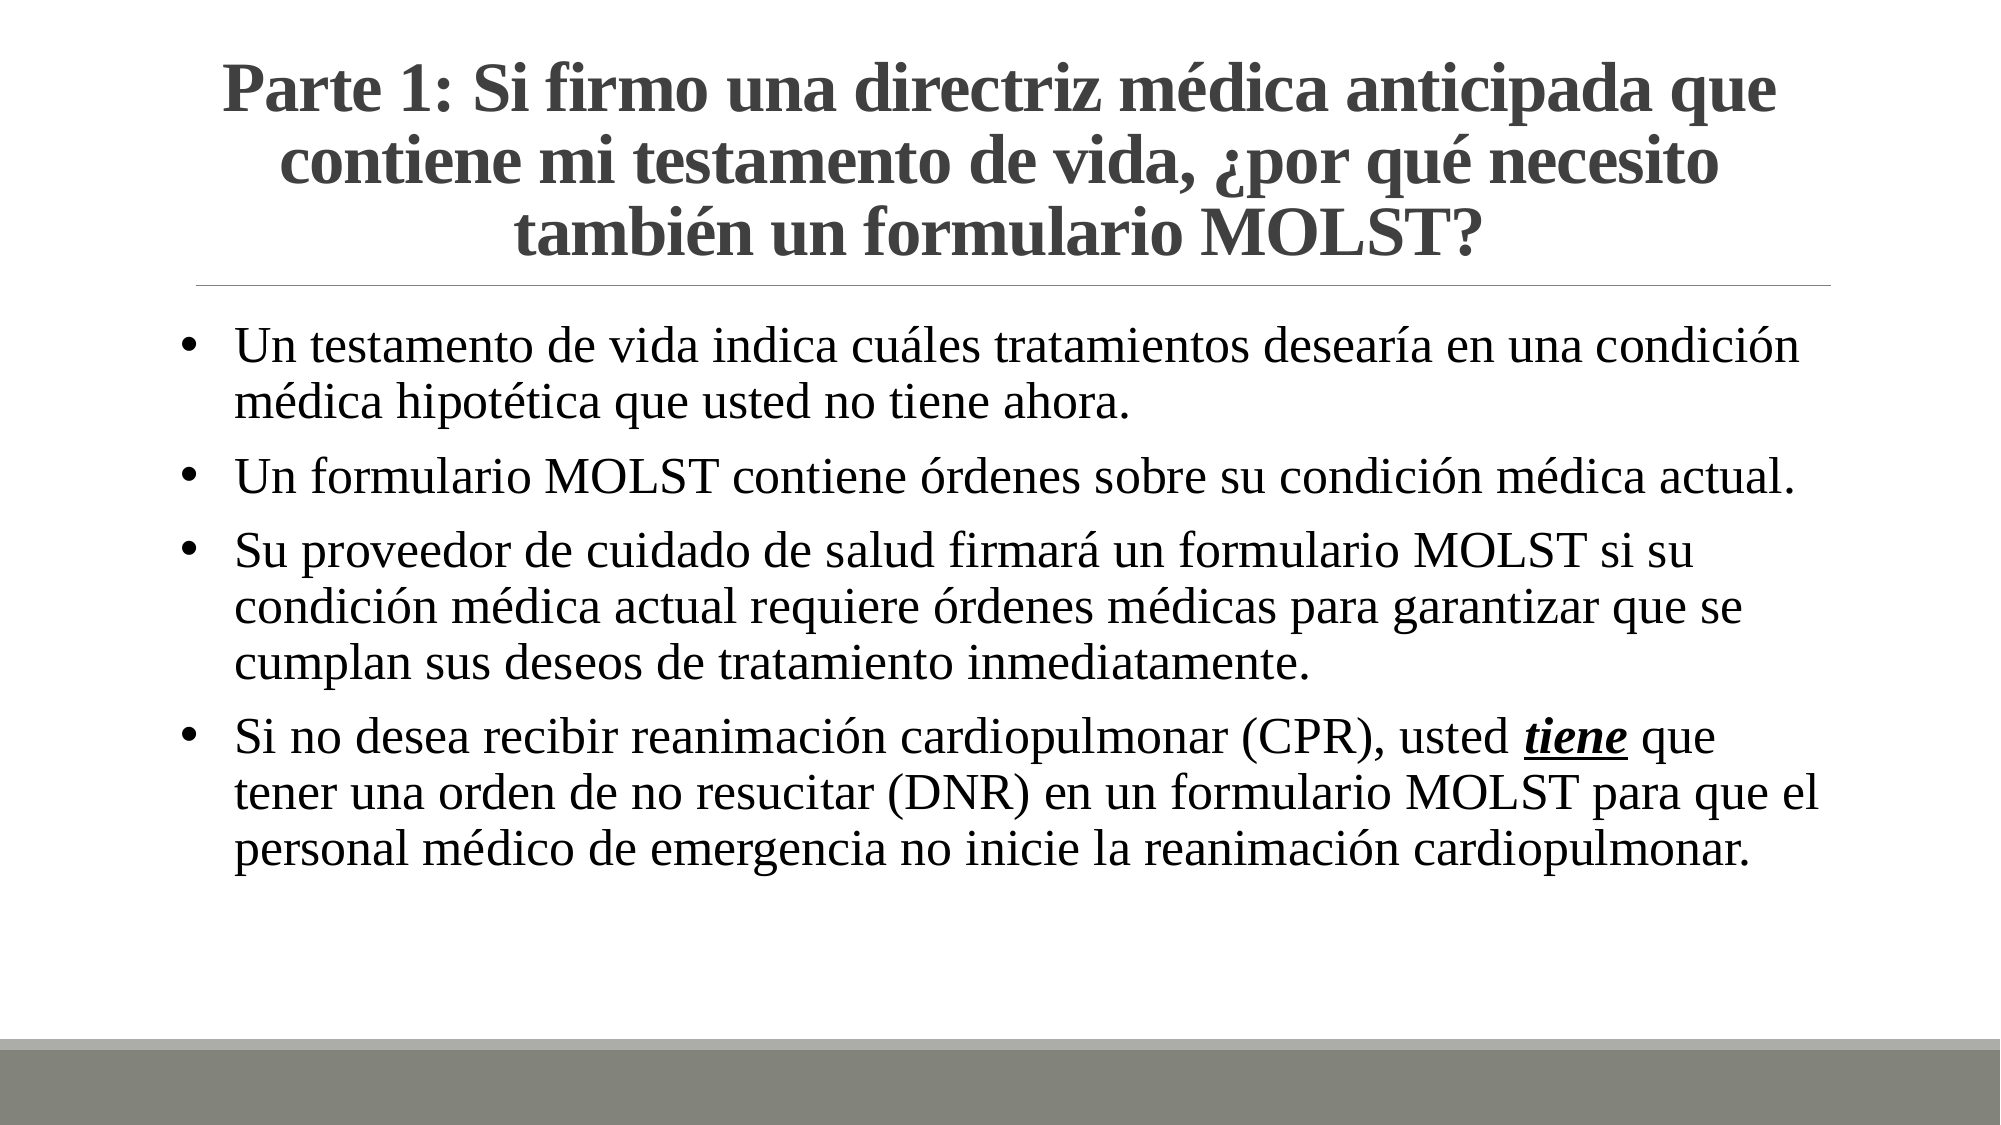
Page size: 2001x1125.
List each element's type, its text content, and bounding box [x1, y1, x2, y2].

list Un testamento de vida indica cuáles tratamientos desearía en una condición médica hipotética que usted no tiene ahora. Un formulario MOLST contiene órdenes sobre su condición médica actual. Su proveedor de cuidado de salud firmará un formulario MOLST si su condición médica actual requiere órdenes médicas para garantizar que se cumplan sus deseos de tratamiento inmediatamente. Si no desea recibir reanimación cardiopulmonar (CPR), usted tiene que tener una orden de no resucitar (DNR) en un formulario MOLST para que el personal médico de emergencia no inicie la reanimación cardiopulmonar. [180, 310, 1830, 963]
title Parte 1: Si firmo una directriz médica anticipada que contiene mi testamento de vida, ¿por qué necesito también un formulario MOLST? [137, 91, 1863, 278]
